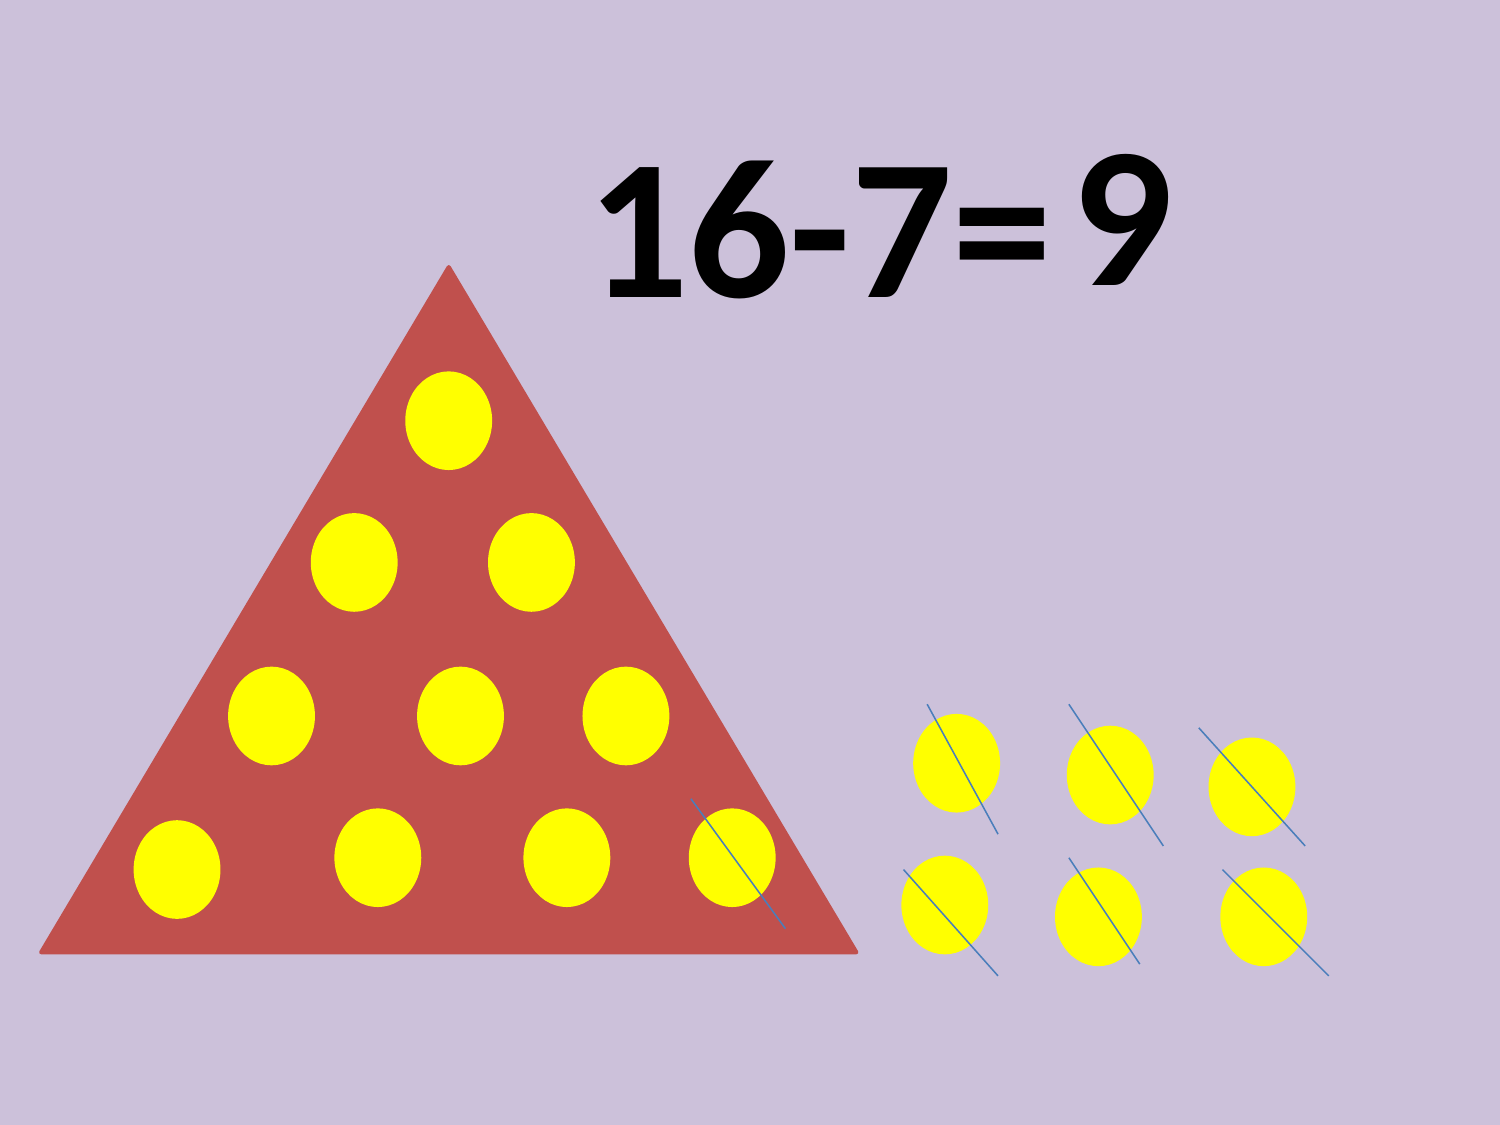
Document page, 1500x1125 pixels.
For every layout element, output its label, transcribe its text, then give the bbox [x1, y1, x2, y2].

text_box [310, 513, 398, 612]
text_box [913, 735, 921, 792]
text_box [405, 371, 493, 471]
text_box [228, 666, 315, 766]
text_box 9 [1057, 78, 1471, 333]
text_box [1068, 703, 1164, 847]
text_box [917, 855, 973, 867]
text_box [334, 808, 422, 908]
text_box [1068, 857, 1140, 965]
text_box [1054, 888, 1063, 946]
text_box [1222, 869, 1329, 977]
text_box [39, 265, 859, 955]
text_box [690, 798, 786, 929]
text_box [488, 513, 575, 612]
text_box [417, 666, 504, 766]
text_box [133, 820, 221, 919]
text_box [582, 666, 670, 766]
text_box 16-7= [572, 89, 1199, 345]
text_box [1198, 727, 1306, 847]
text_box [926, 703, 999, 835]
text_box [903, 869, 999, 977]
text_box [523, 808, 611, 908]
